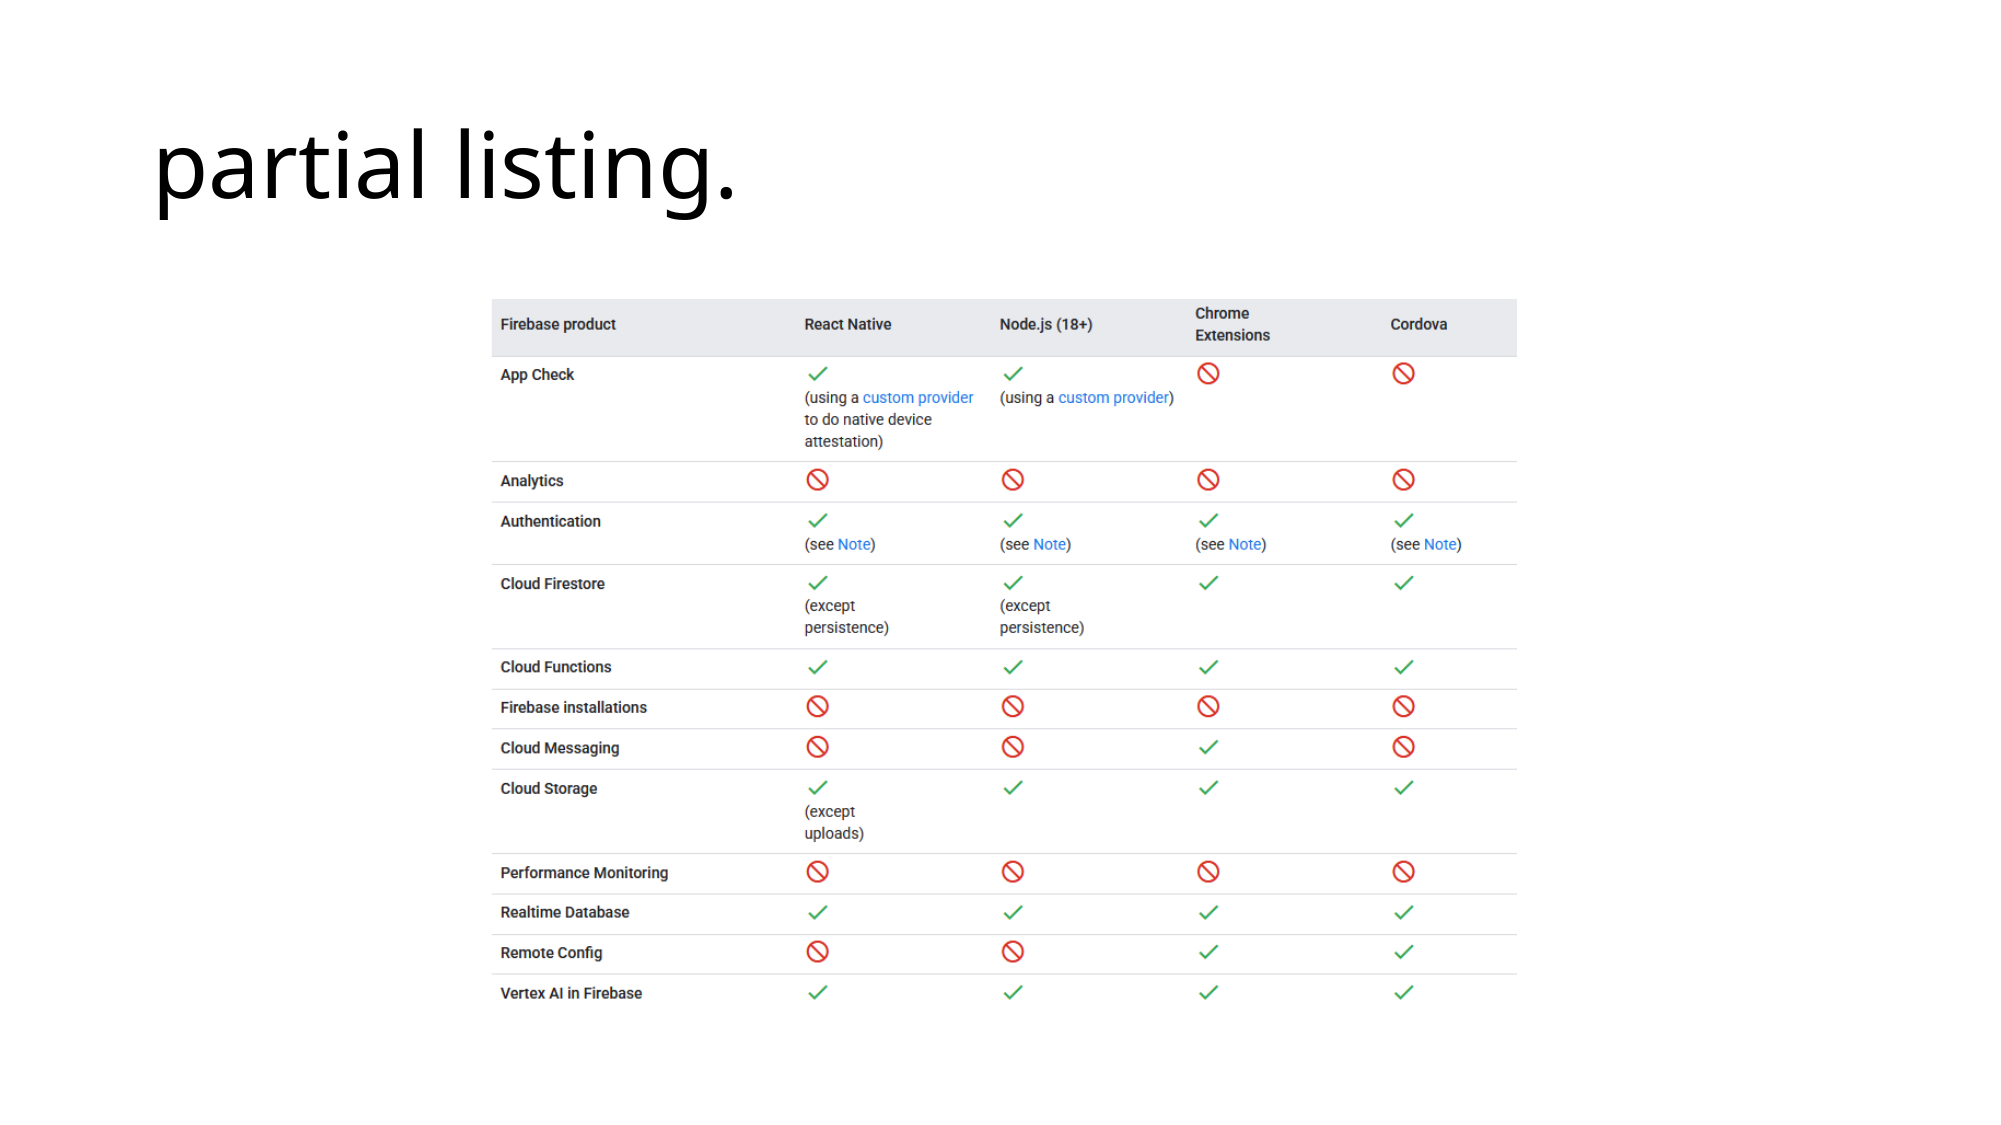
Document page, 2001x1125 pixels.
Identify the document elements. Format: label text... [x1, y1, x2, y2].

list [482, 298, 1518, 1014]
title partial listing. [137, 59, 1863, 278]
